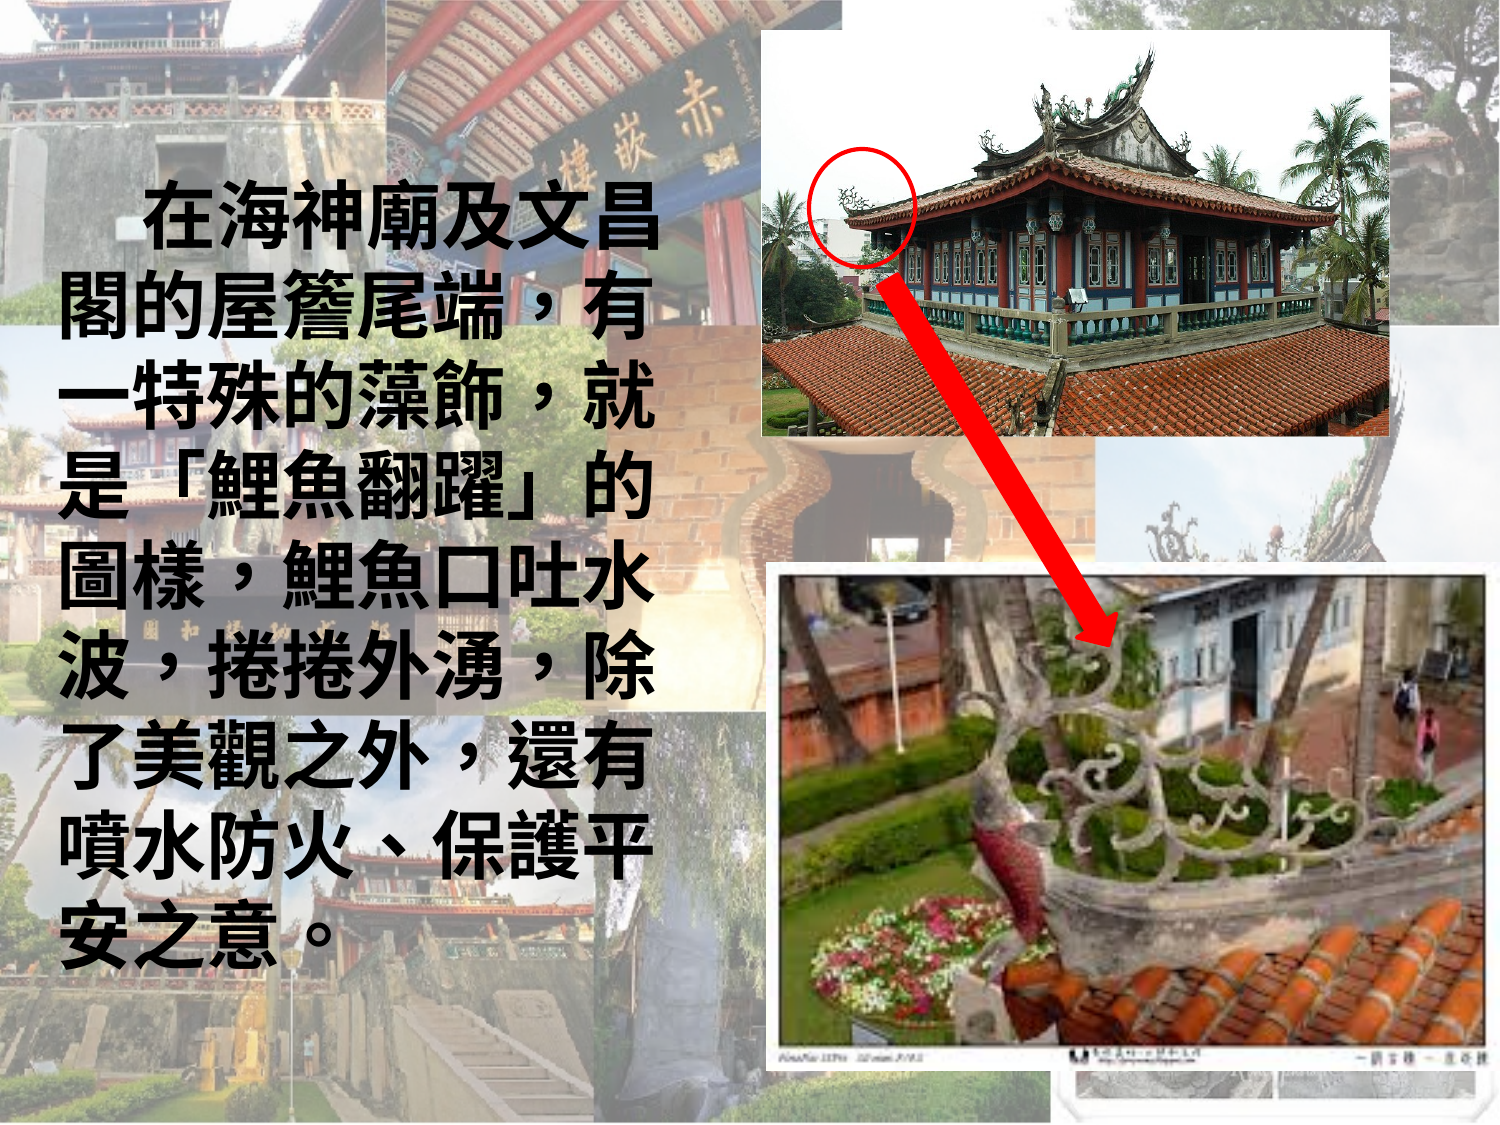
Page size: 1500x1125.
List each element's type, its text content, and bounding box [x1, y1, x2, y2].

text_box 在海神廟及文昌閣的屋簷尾端，有一特殊的藻飾，就是「鯉魚翻躍」的圖樣，鯉魚口吐水波，捲捲外湧，除了美觀之外，還有噴水防火、保護平安之意。 [41, 160, 697, 1031]
text_box [970, 444, 1073, 560]
picture [766, 562, 1500, 1071]
picture [761, 30, 1390, 438]
